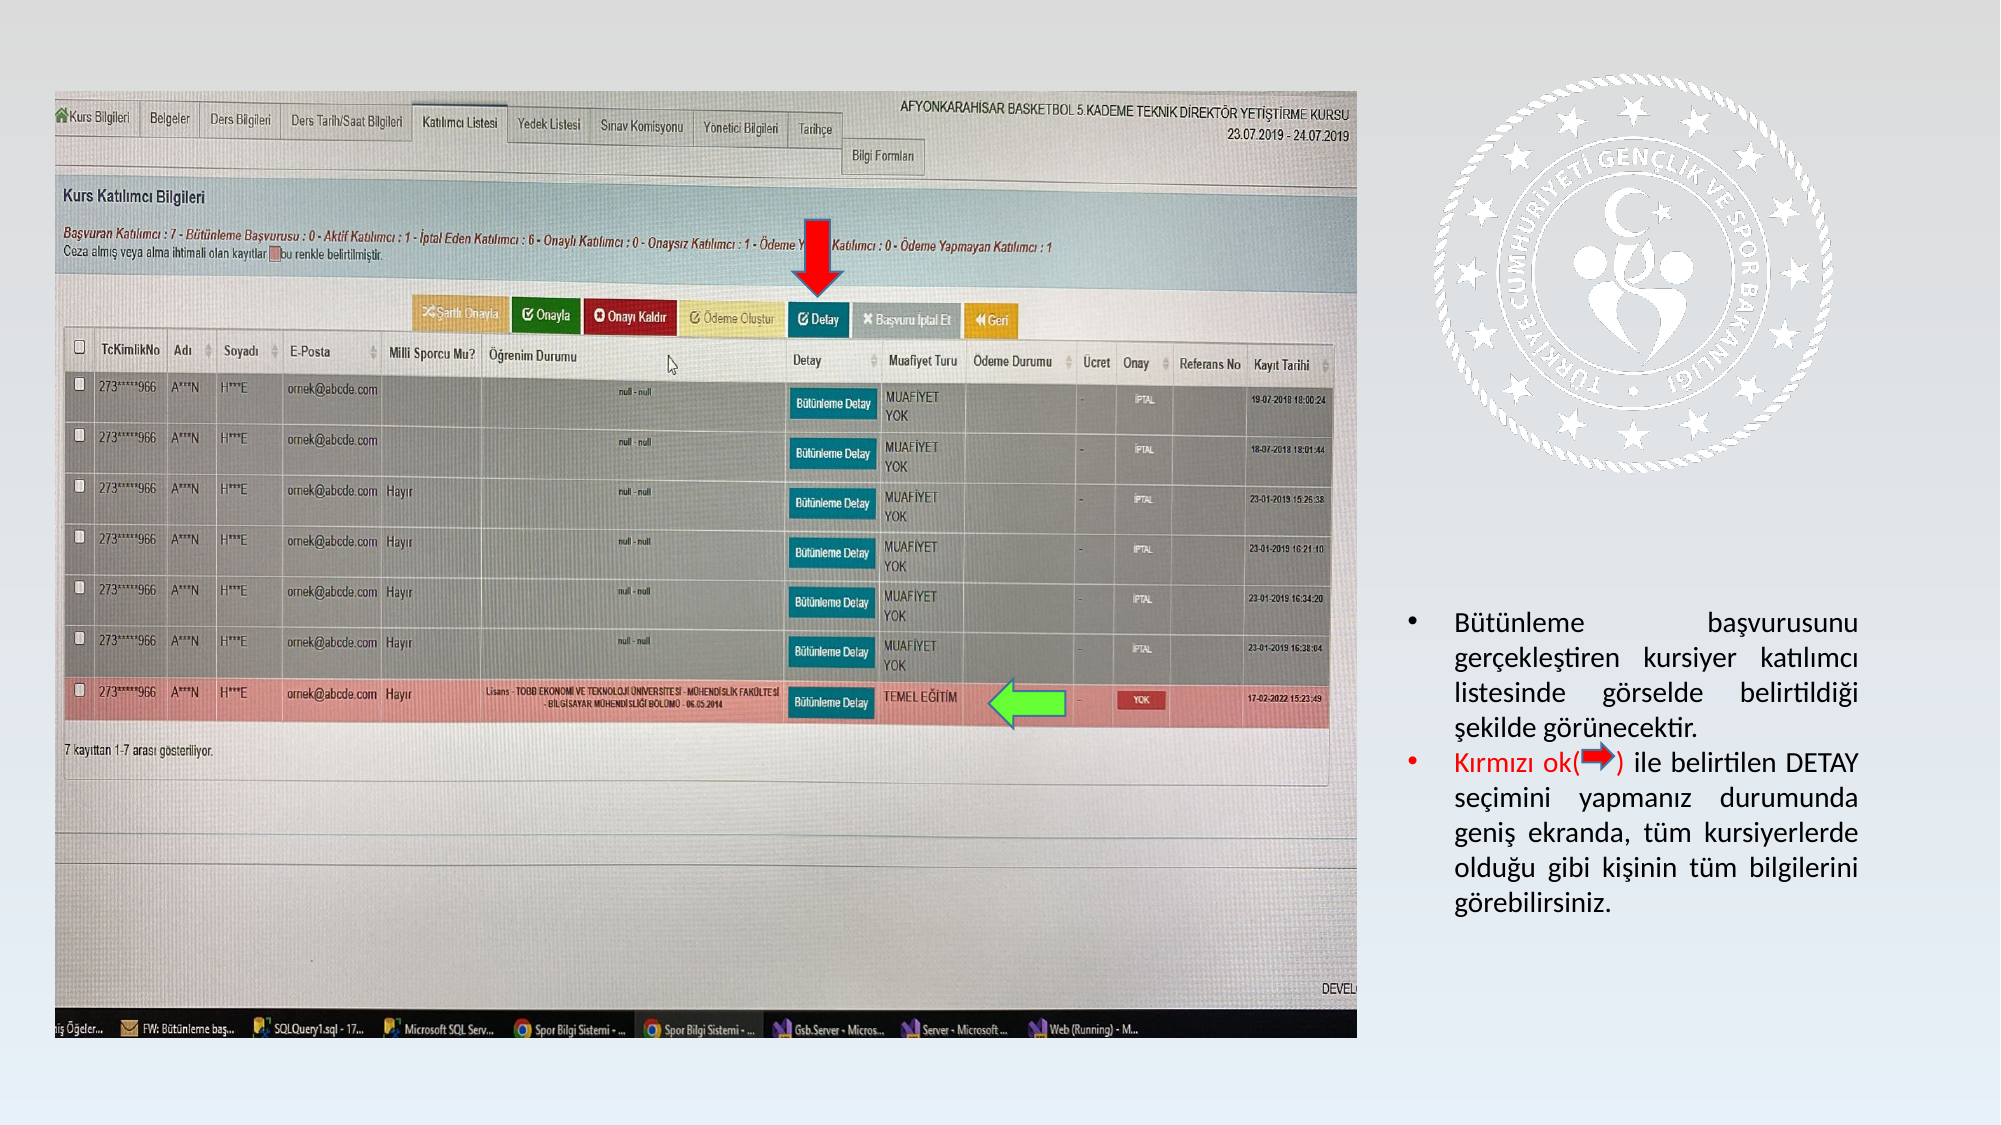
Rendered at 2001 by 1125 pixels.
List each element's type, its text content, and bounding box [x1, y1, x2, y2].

text_box [1581, 741, 1616, 772]
picture [55, 91, 1357, 1038]
text_box Bütünleme başvurusunu gerçekleştiren kursiyer katılımcı listesinde görselde belirtildiği şekilde görünecektir. Kırmızı ok( ) ile belirtilen DETAY seçimini yapmanız durumunda geniş ekranda, tüm kursiyerlerde olduğu gibi kişinin tüm bilgilerini görebilirsiniz. [1392, 595, 1874, 961]
picture [1392, 32, 1874, 514]
